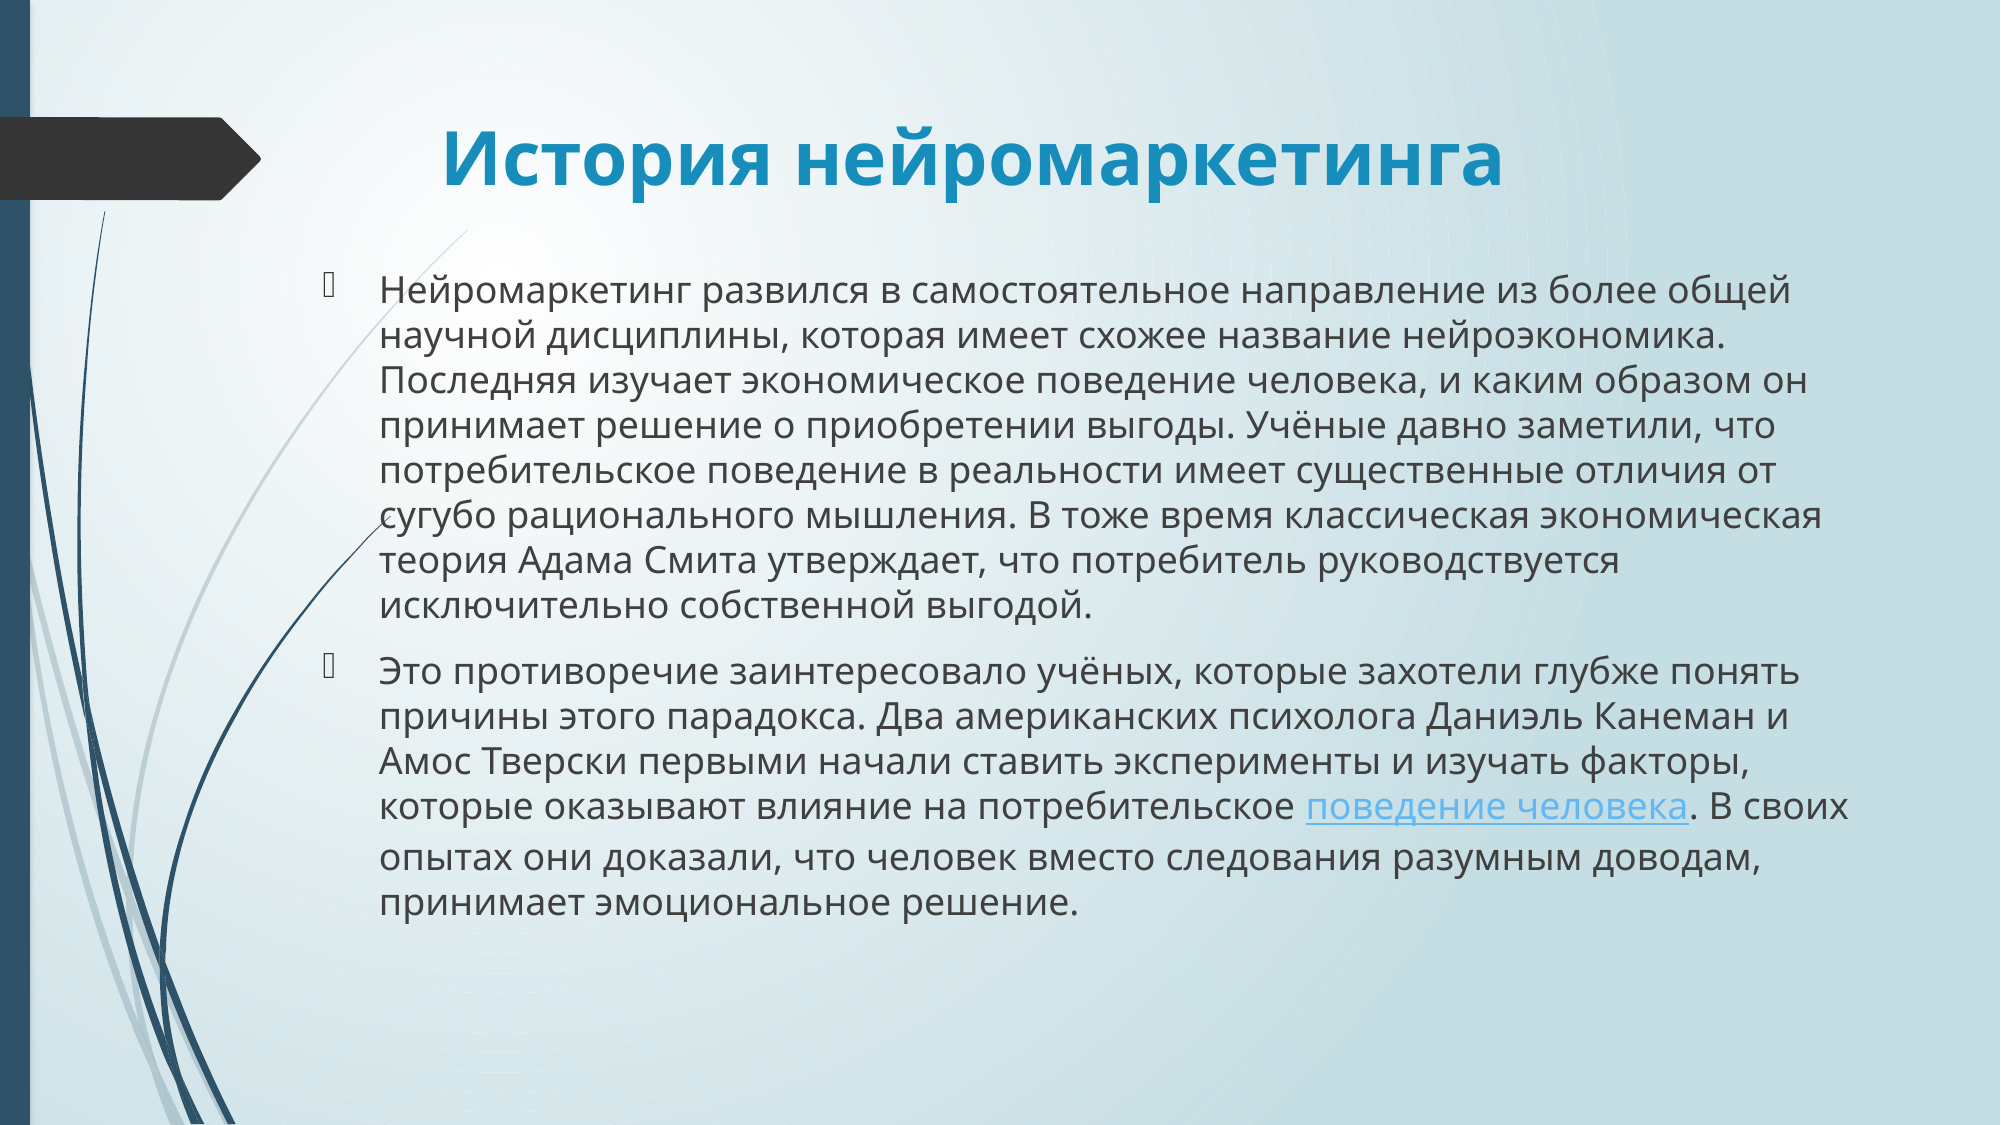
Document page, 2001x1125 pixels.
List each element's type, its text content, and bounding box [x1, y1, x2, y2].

title История нейромаркетинга [425, 102, 1888, 258]
list Нейромаркетинг развился в самостоятельное направление из более общей научной дисциплины, которая имеет схожее название нейроэкономика. Последняя изучает экономическое поведение человека, и каким образом он принимает решение о приобретении выгоды. Учёные давно заметили, что потребительское поведение в реальности имеет существенные отличия от сугубо рационального мышления. В тоже время классическая экономическая теория Адама Смита утверждает, что потребитель руководствуется исключительно собственной выгодой. Это противоречие заинтересовало учёных, которые захотели глубже понять причины этого парадокса. Два американских психолога Даниэль Канеман и Амос Тверски первыми начали ставить эксперименты и изучать факторы, которые оказывают влияние на потребительское поведение человека. В своих опытах они доказали, что человек вместо следования разумным доводам, принимает эмоциональное решение. [307, 258, 1888, 970]
